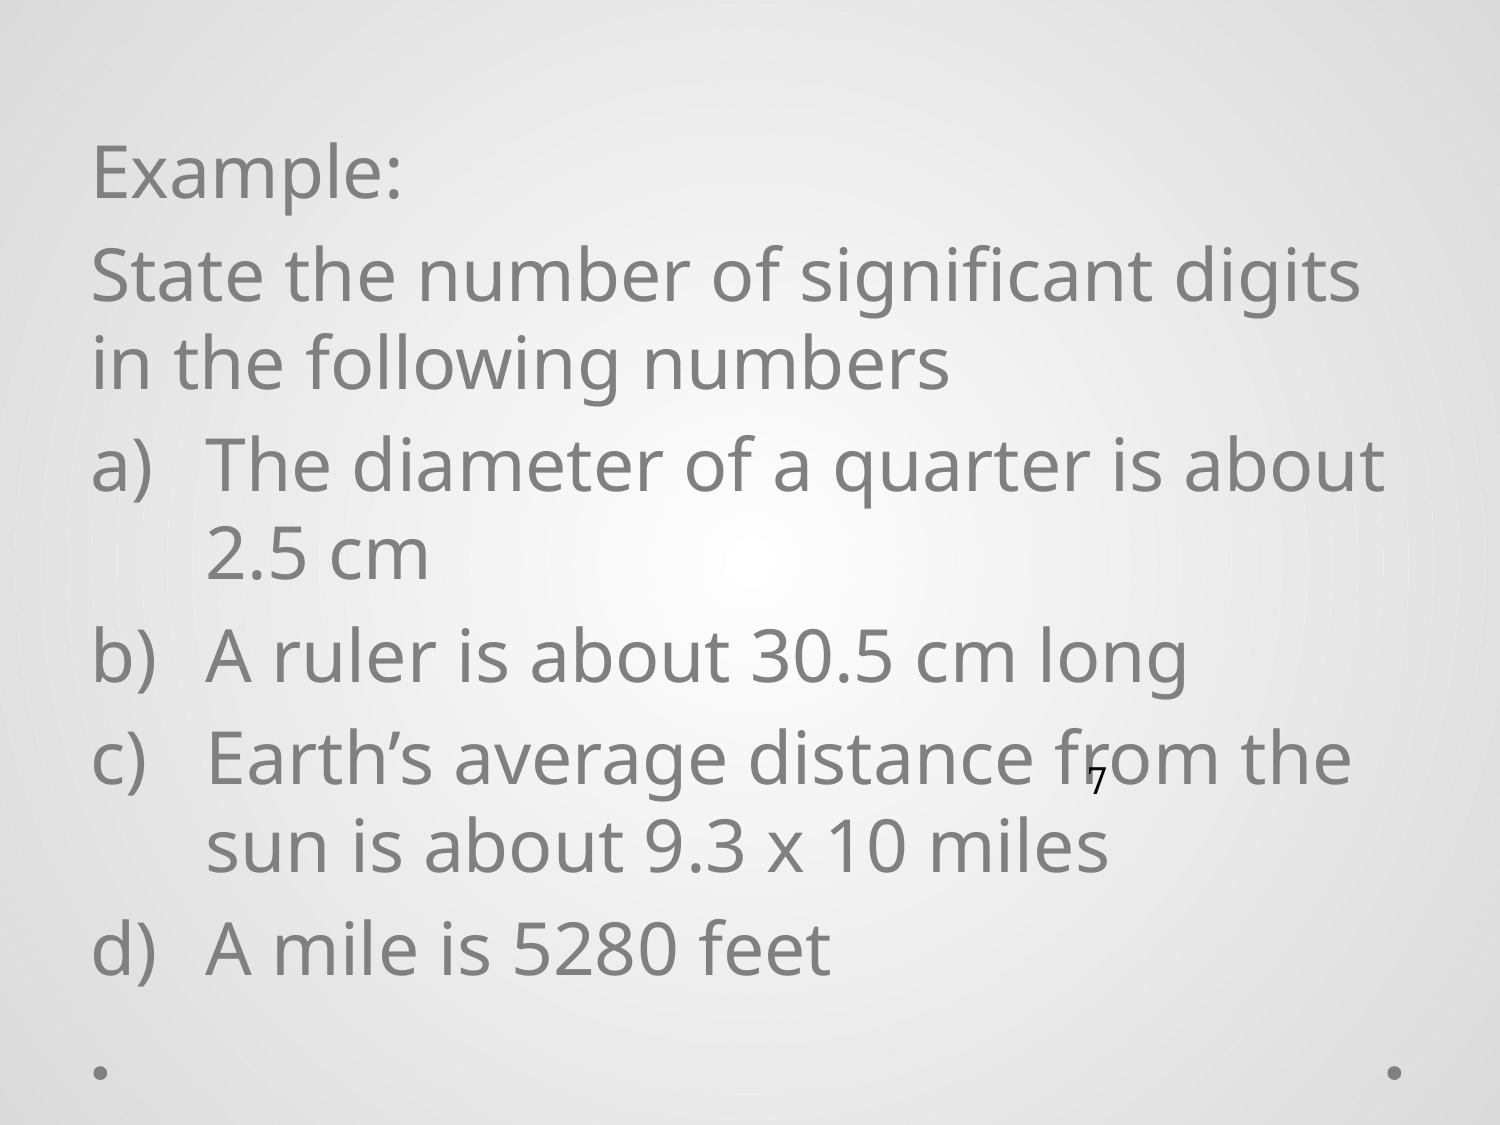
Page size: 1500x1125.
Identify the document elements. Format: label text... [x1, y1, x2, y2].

text_box 7 [1072, 749, 1123, 810]
list Example: State the number of significant digits in the following numbers The diameter of a quarter is about 2.5 cm A ruler is about 30.5 cm long Earth’s average distance from the sun is about 9.3 x 10 miles A mile is 5280 feet [75, 118, 1425, 1005]
